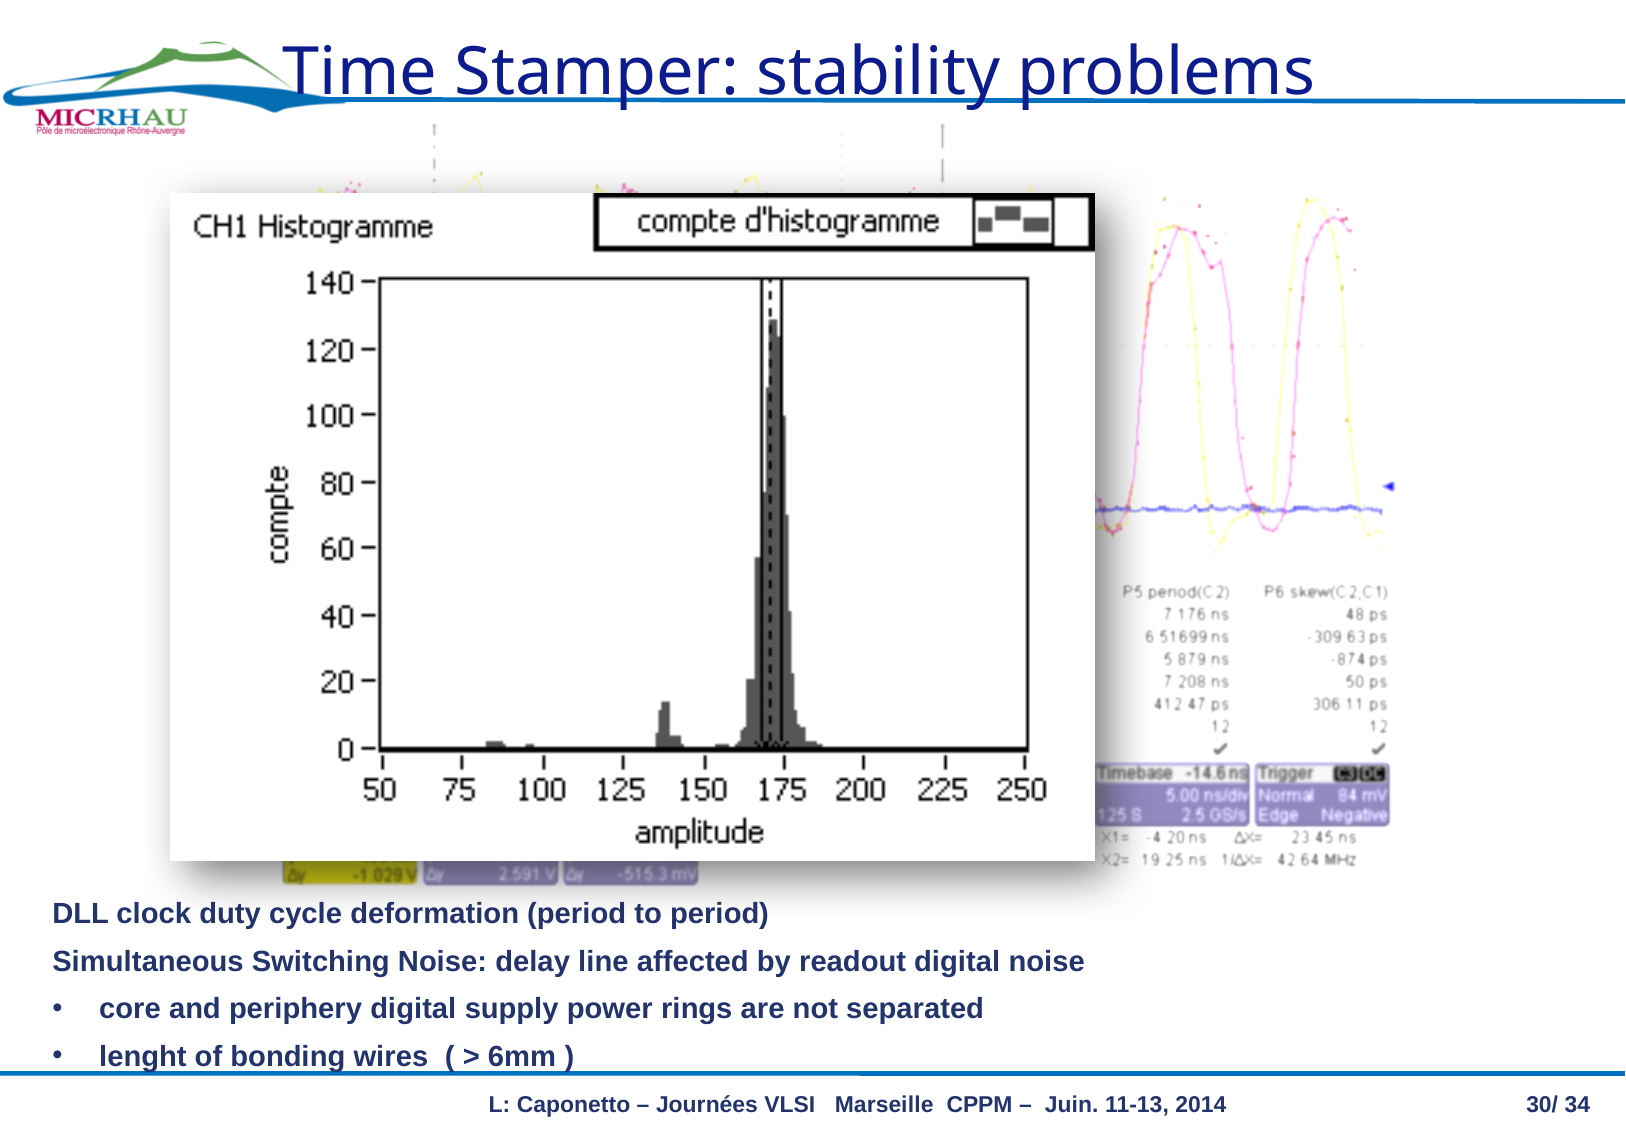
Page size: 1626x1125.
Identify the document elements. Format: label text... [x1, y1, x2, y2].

picture [0, 39, 1398, 887]
text_box DLL clock duty cycle deformation (period to period) Simultaneous Switching Noise: delay line affected by readout digital noise core and periphery digital supply power rings are not separated lenght of bonding wires ( > 6mm ) [37, 887, 1541, 1080]
title Time Stamper: stability problems [233, 20, 1367, 100]
